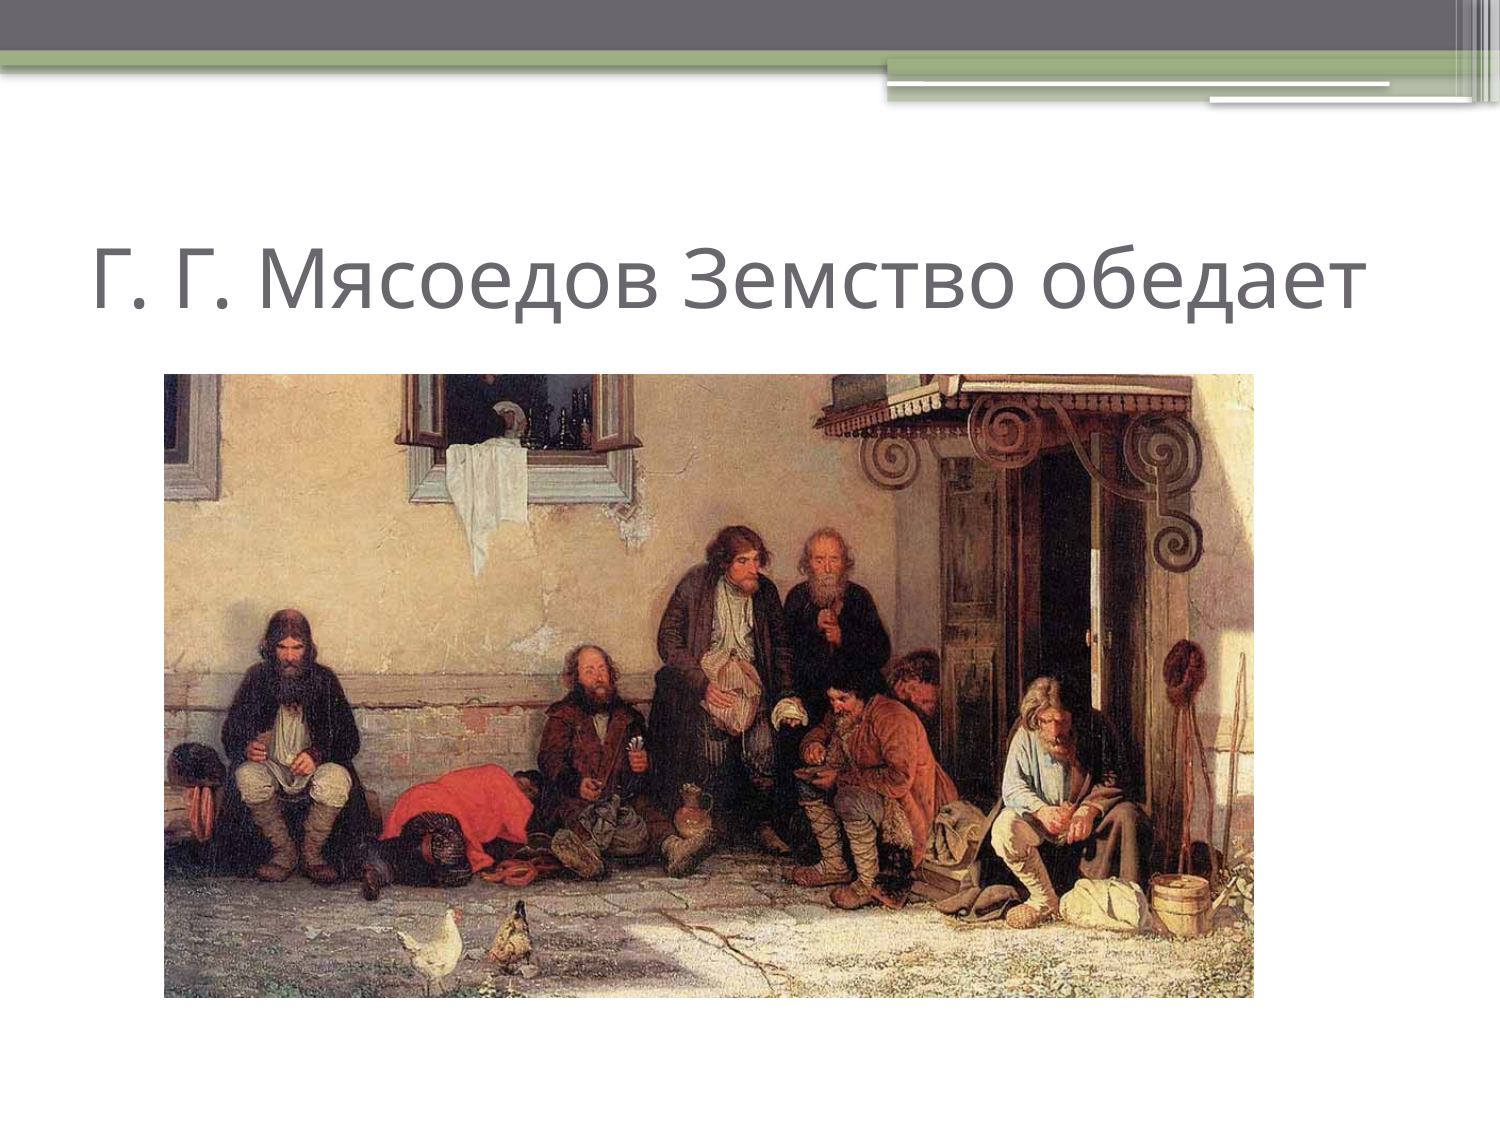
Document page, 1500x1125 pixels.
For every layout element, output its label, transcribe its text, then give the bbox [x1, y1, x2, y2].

picture [163, 374, 1255, 998]
title Г. Г. Мясоедов Земство обедает [75, 187, 1425, 363]
